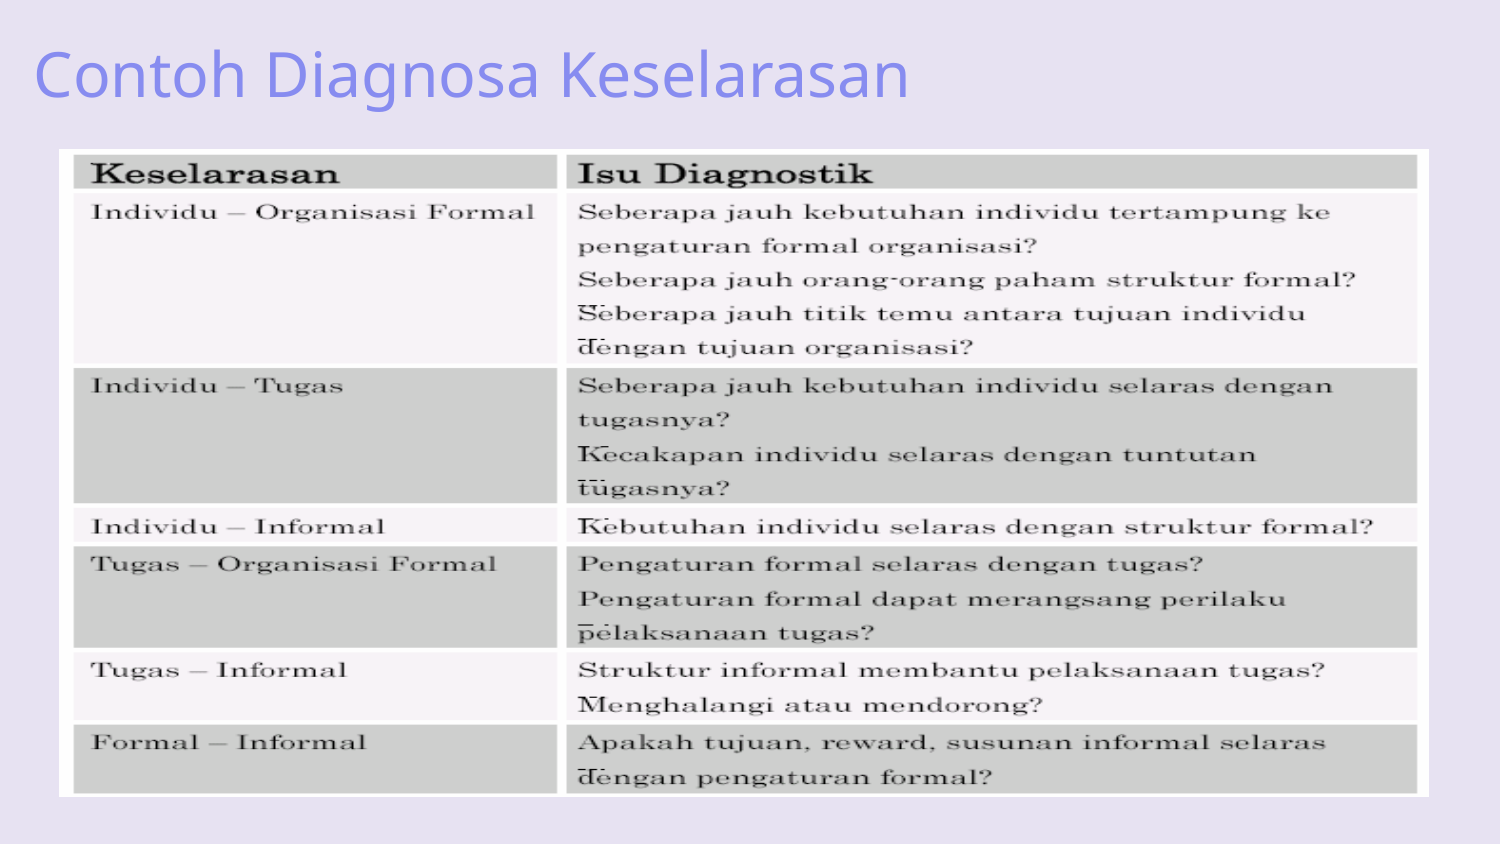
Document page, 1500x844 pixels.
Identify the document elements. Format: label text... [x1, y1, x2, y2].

picture [59, 149, 1429, 798]
title Contoh Diagnosa Keselarasan [32, 33, 1475, 177]
